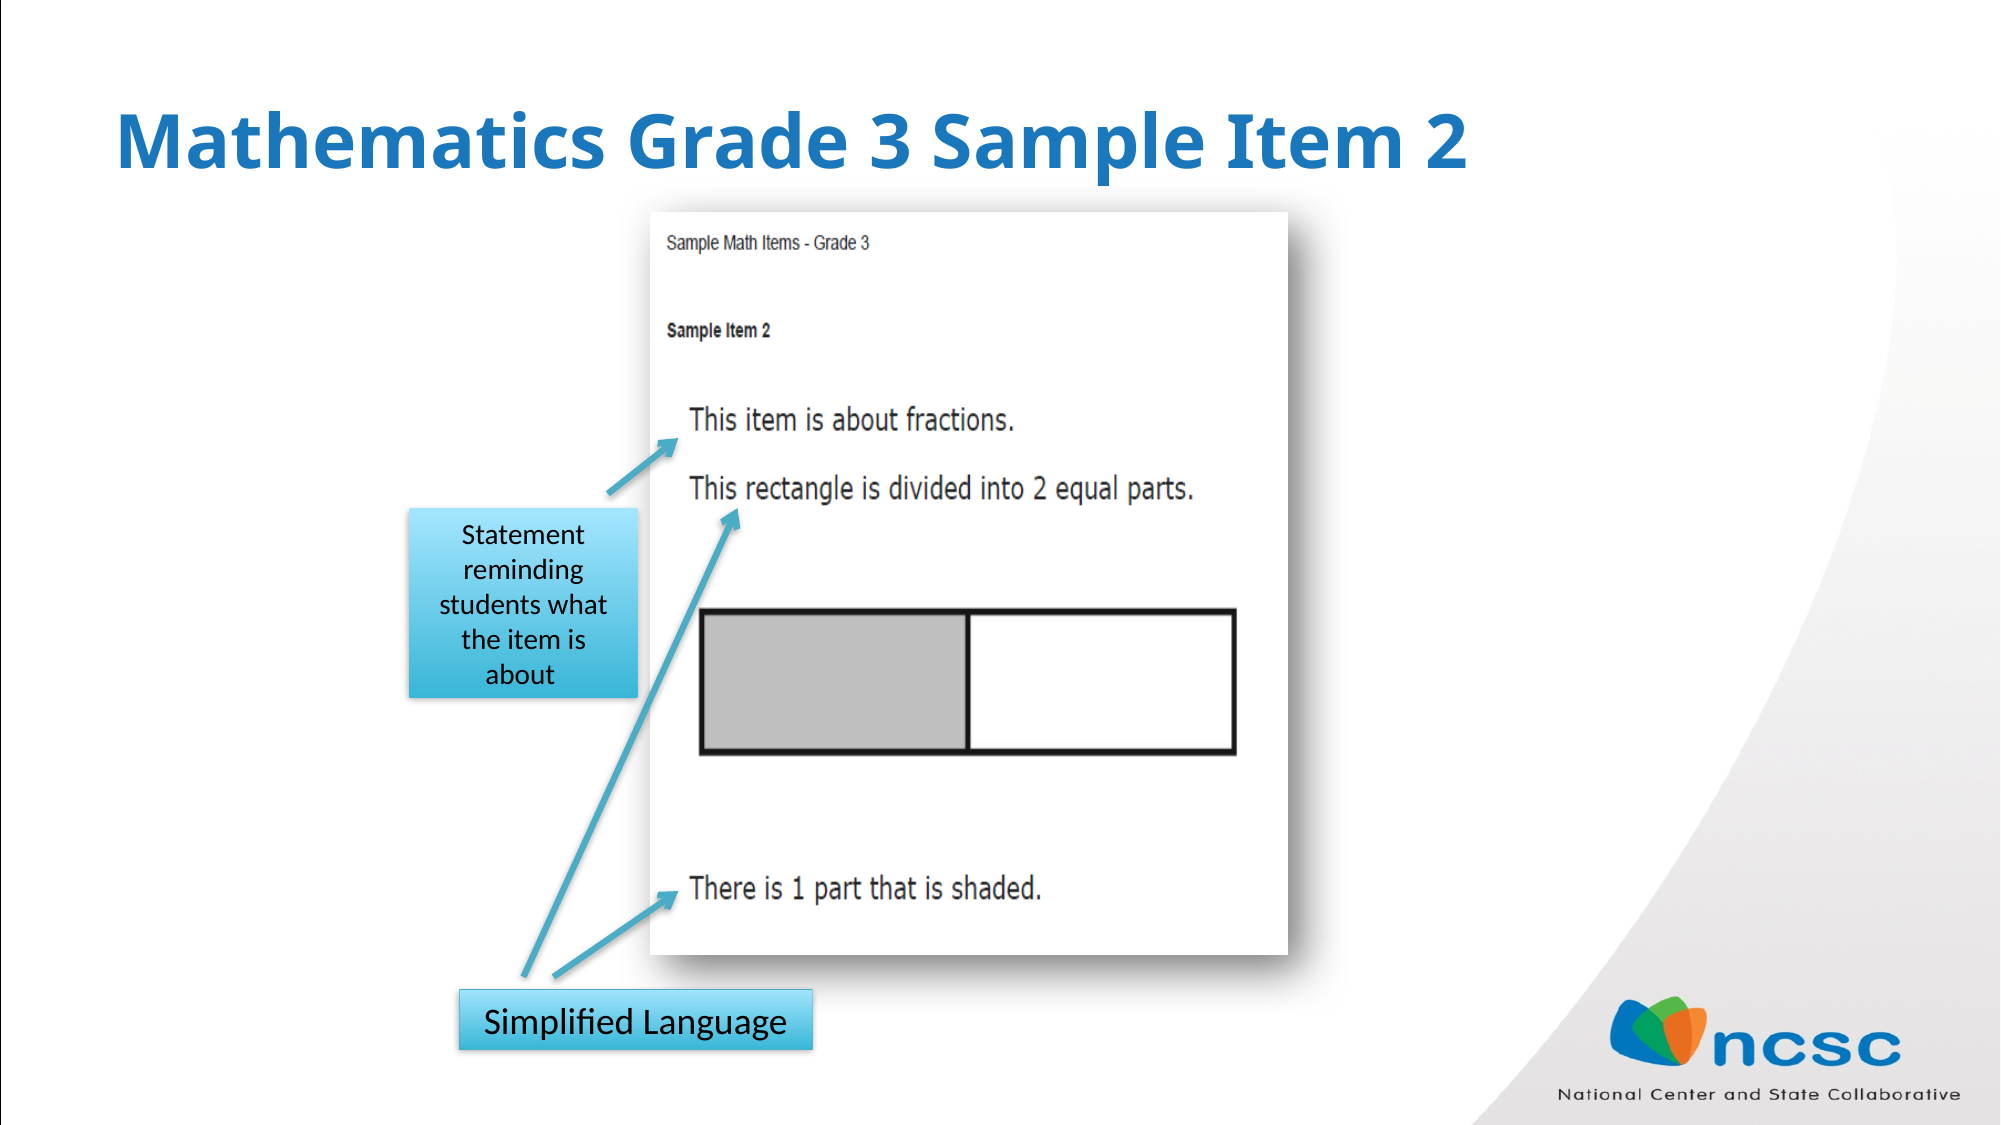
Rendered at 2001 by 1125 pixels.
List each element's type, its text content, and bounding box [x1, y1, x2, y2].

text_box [409, 437, 813, 1051]
title Mathematics Grade 3 Sample Item 2 [99, 44, 1901, 233]
picture [0, 0, 2001, 1125]
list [649, 212, 1288, 956]
